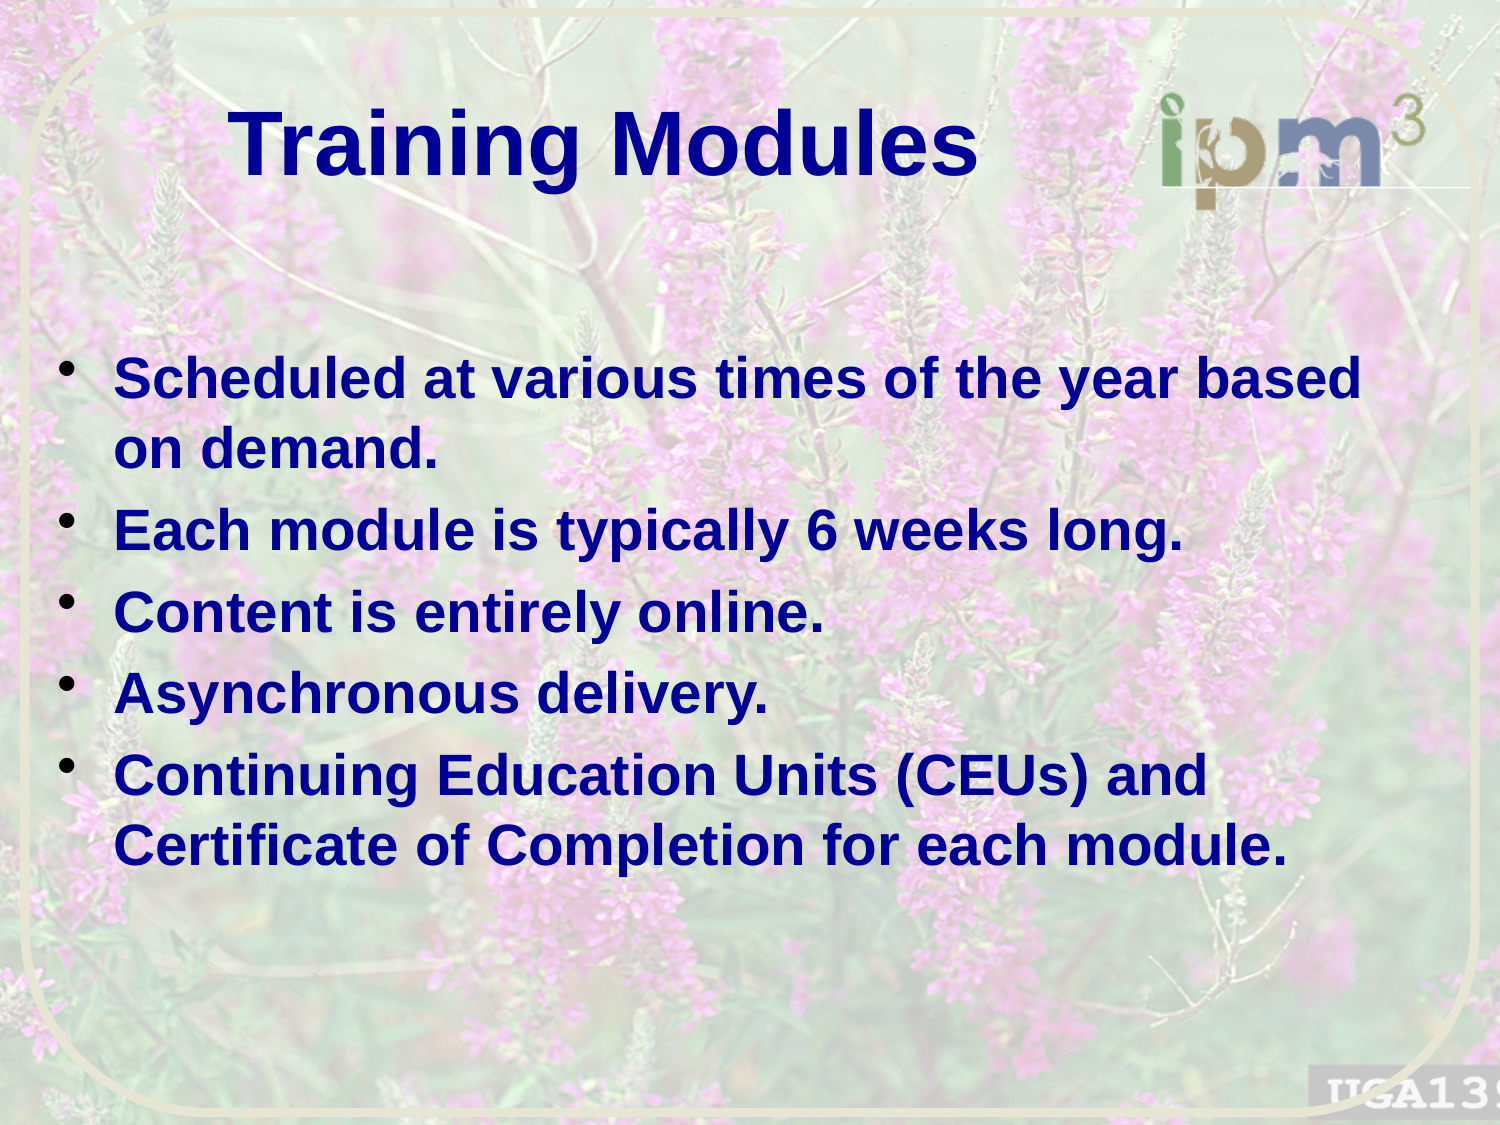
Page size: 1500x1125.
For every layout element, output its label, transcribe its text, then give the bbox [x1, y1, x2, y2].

list Scheduled at various times of the year based on demand. Each module is typically 6 weeks long. Content is entirely online. Asynchronous delivery. Continuing Education Units (CEUs) and Certificate of Completion for each module. [41, 332, 1458, 986]
title Training Modules [65, 44, 1145, 233]
picture [1150, 75, 1437, 223]
